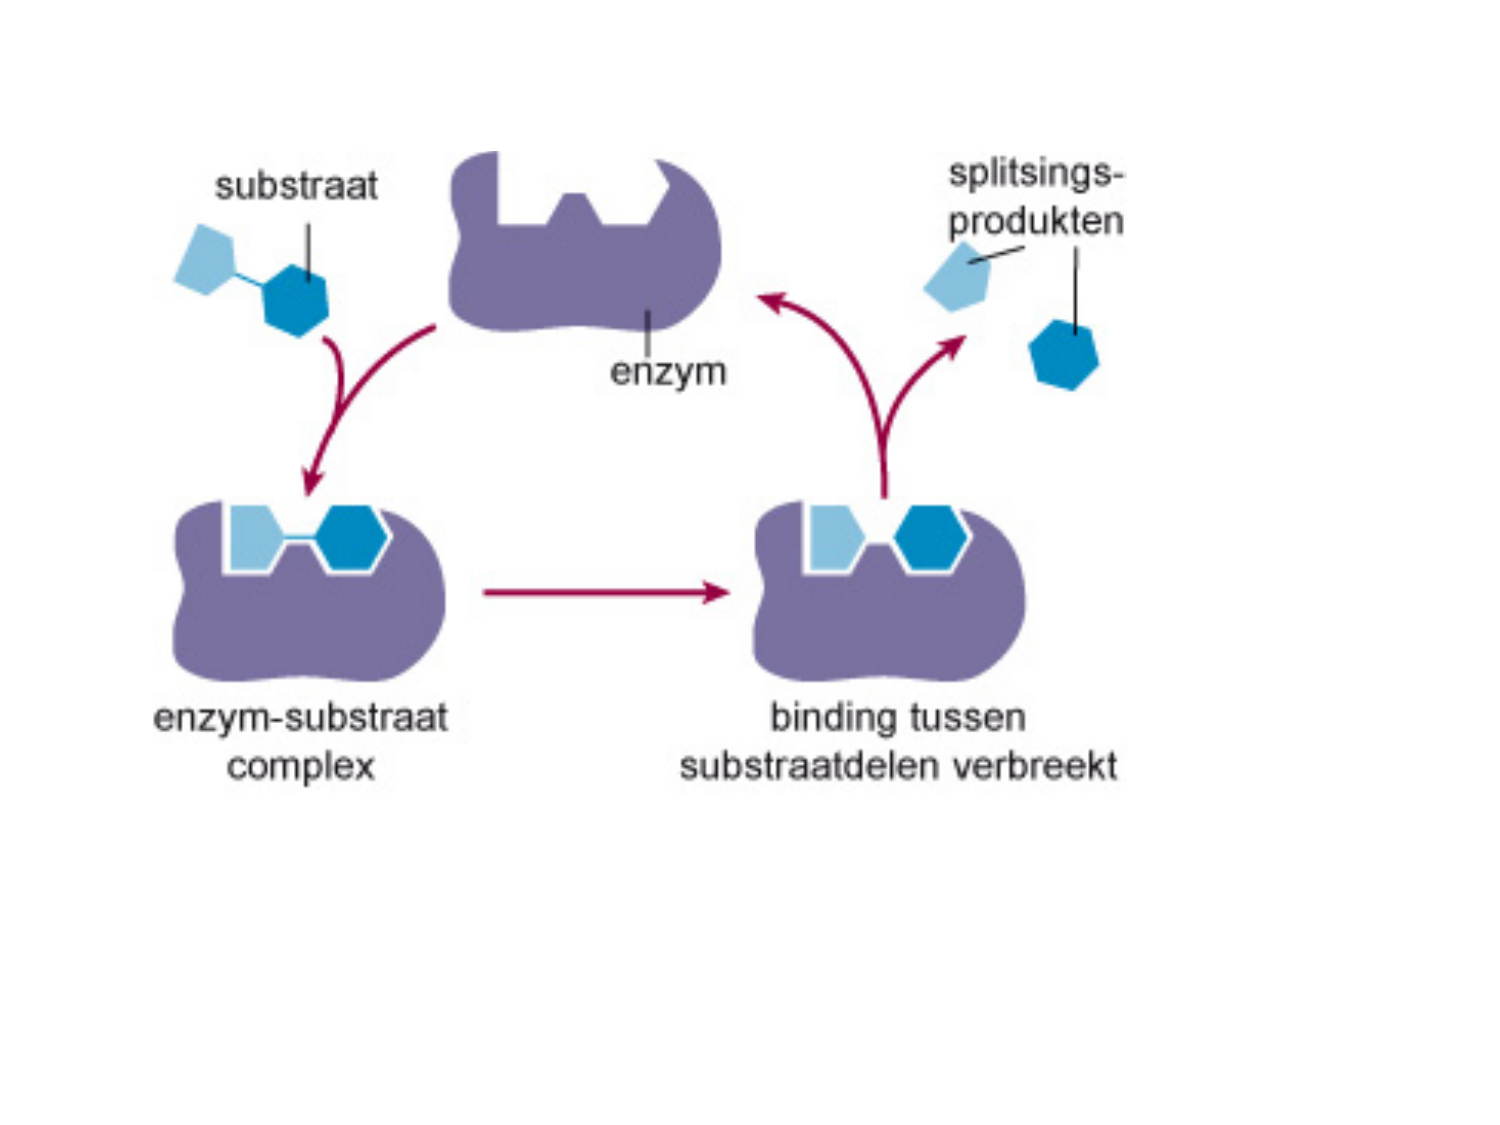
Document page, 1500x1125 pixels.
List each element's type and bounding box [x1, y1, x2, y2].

picture [152, 150, 1127, 794]
